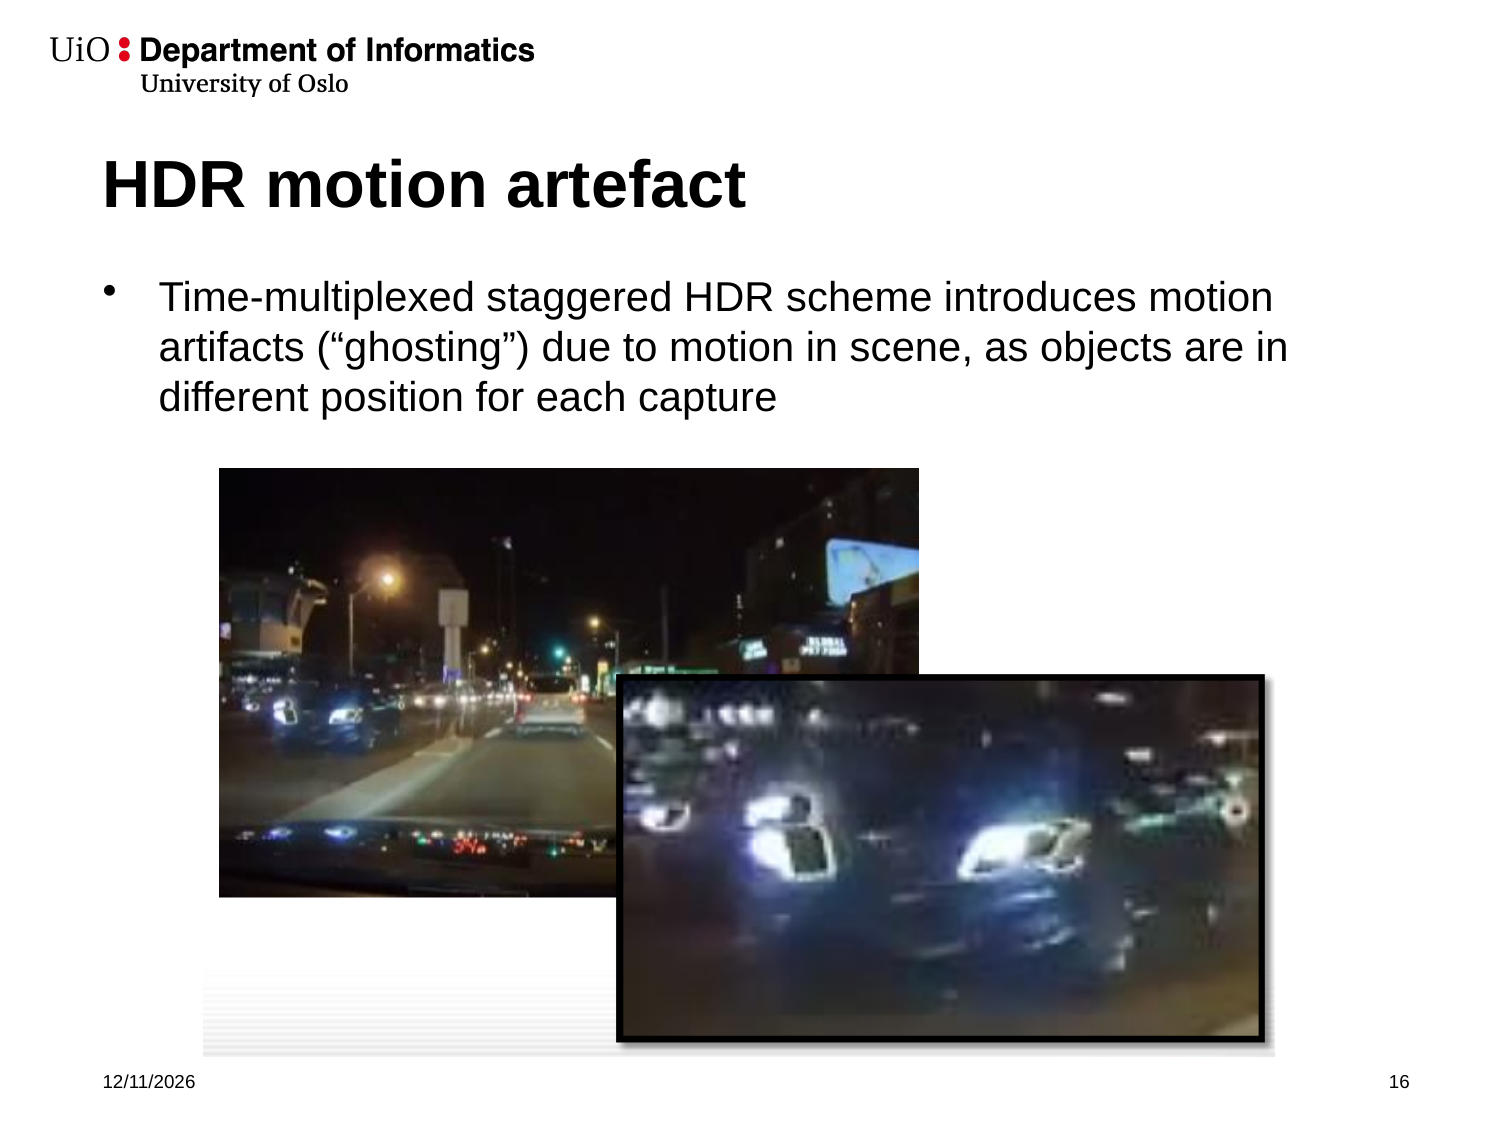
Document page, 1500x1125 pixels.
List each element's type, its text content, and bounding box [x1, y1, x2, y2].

list Time-multiplexed staggered HDR scheme introduces motion artifacts (“ghosting”) due to motion in scene, as objects are in different position for each capture [87, 262, 1426, 1001]
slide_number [87, 1024, 401, 1101]
slide_number 16 [1312, 1024, 1426, 1101]
picture [50, 37, 534, 97]
picture [203, 449, 1276, 1057]
title HDR motion artefact [87, 99, 1426, 262]
